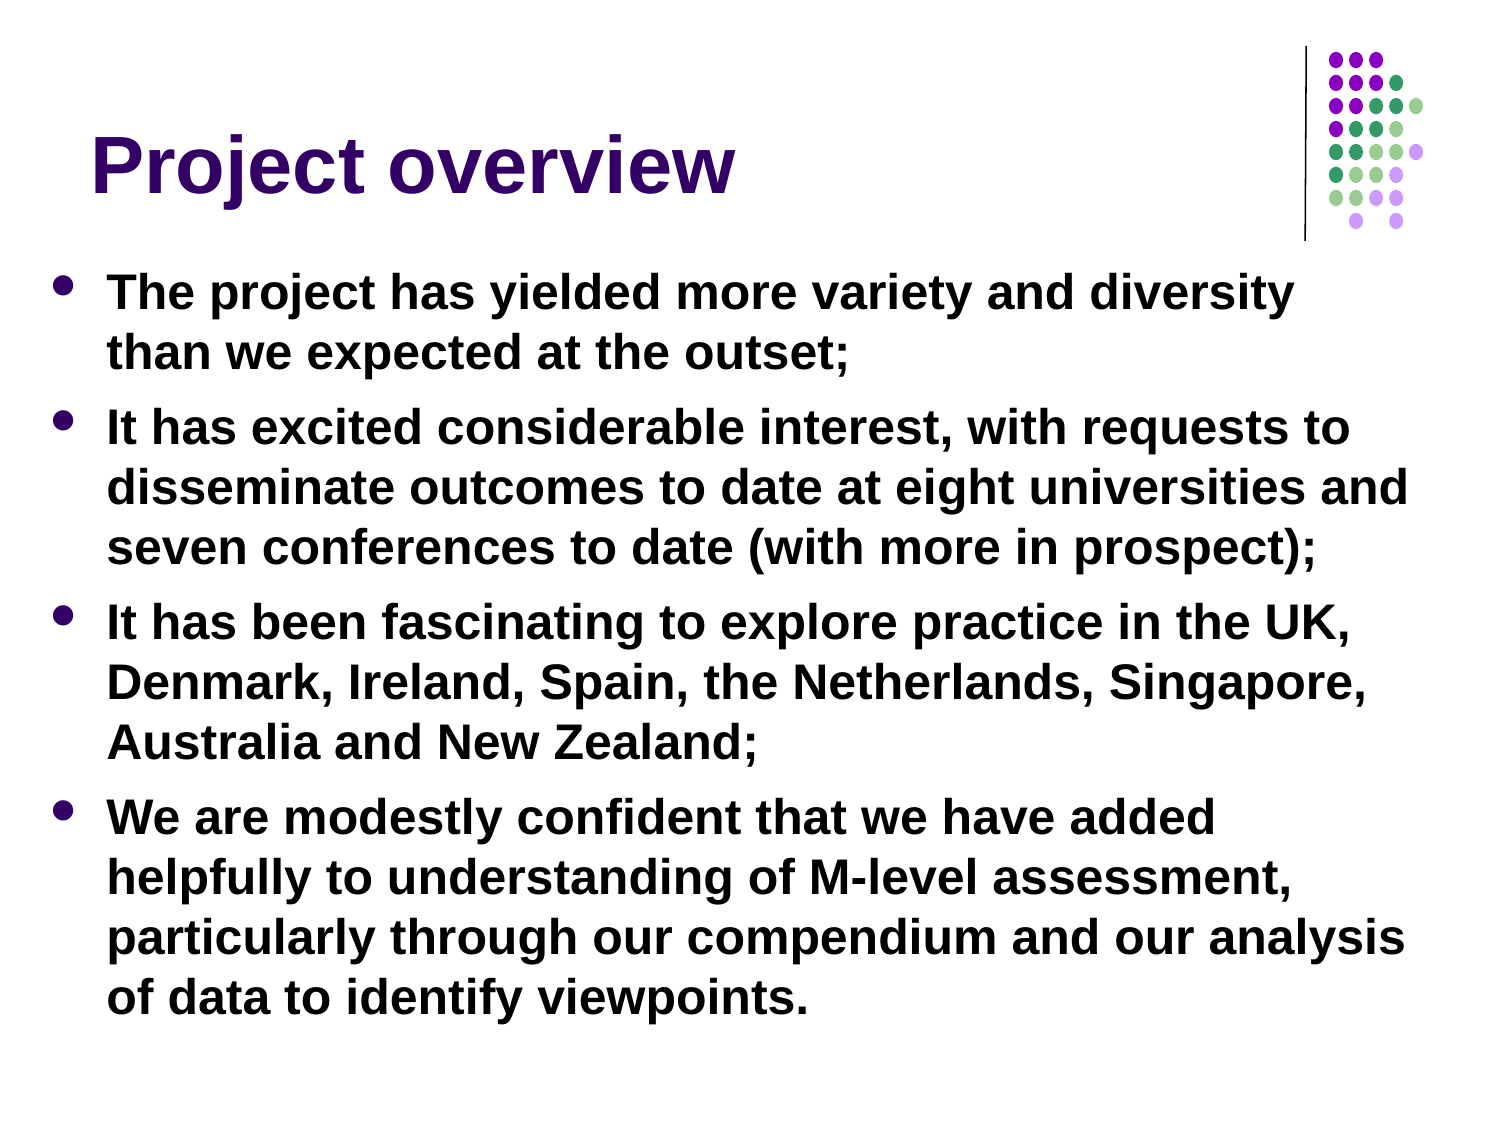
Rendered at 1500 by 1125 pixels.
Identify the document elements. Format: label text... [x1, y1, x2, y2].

list The project has yielded more variety and diversity than we expected at the outset; It has excited considerable interest, with requests to disseminate outcomes to date at eight universities and seven conferences to date (with more in prospect); It has been fascinating to explore practice in the UK, Denmark, Ireland, Spain, the Netherlands, Singapore, Australia and New Zealand; We are modestly confident that we have added helpfully to understanding of M-level assessment, particularly through our compendium and our analysis of data to identify viewpoints. [35, 252, 1427, 1039]
title Project overview [75, 40, 1313, 218]
